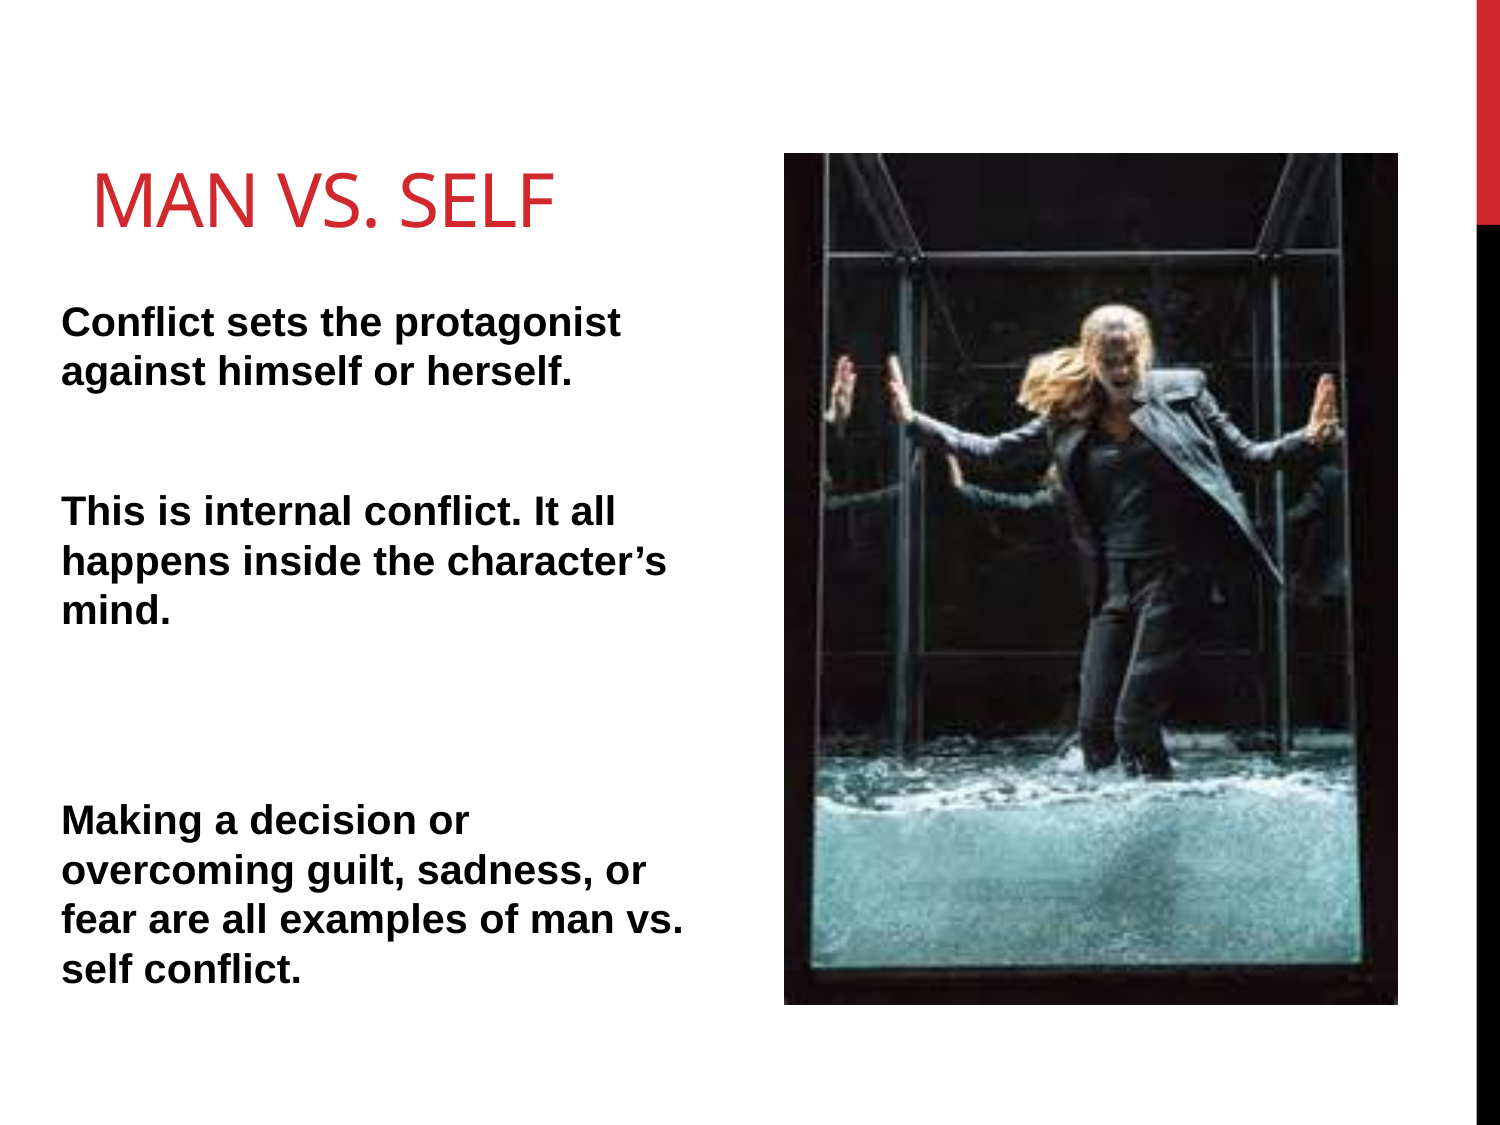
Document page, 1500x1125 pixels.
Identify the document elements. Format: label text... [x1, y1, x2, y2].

list Conflict sets the protagonist against himself or herself. This is internal conflict. It all happens inside the character’s mind. Making a decision or overcoming guilt, sadness, or fear are all examples of man vs. self conflict. [46, 287, 701, 1005]
picture [783, 152, 1399, 1006]
title Man vs. self [75, 25, 1025, 250]
